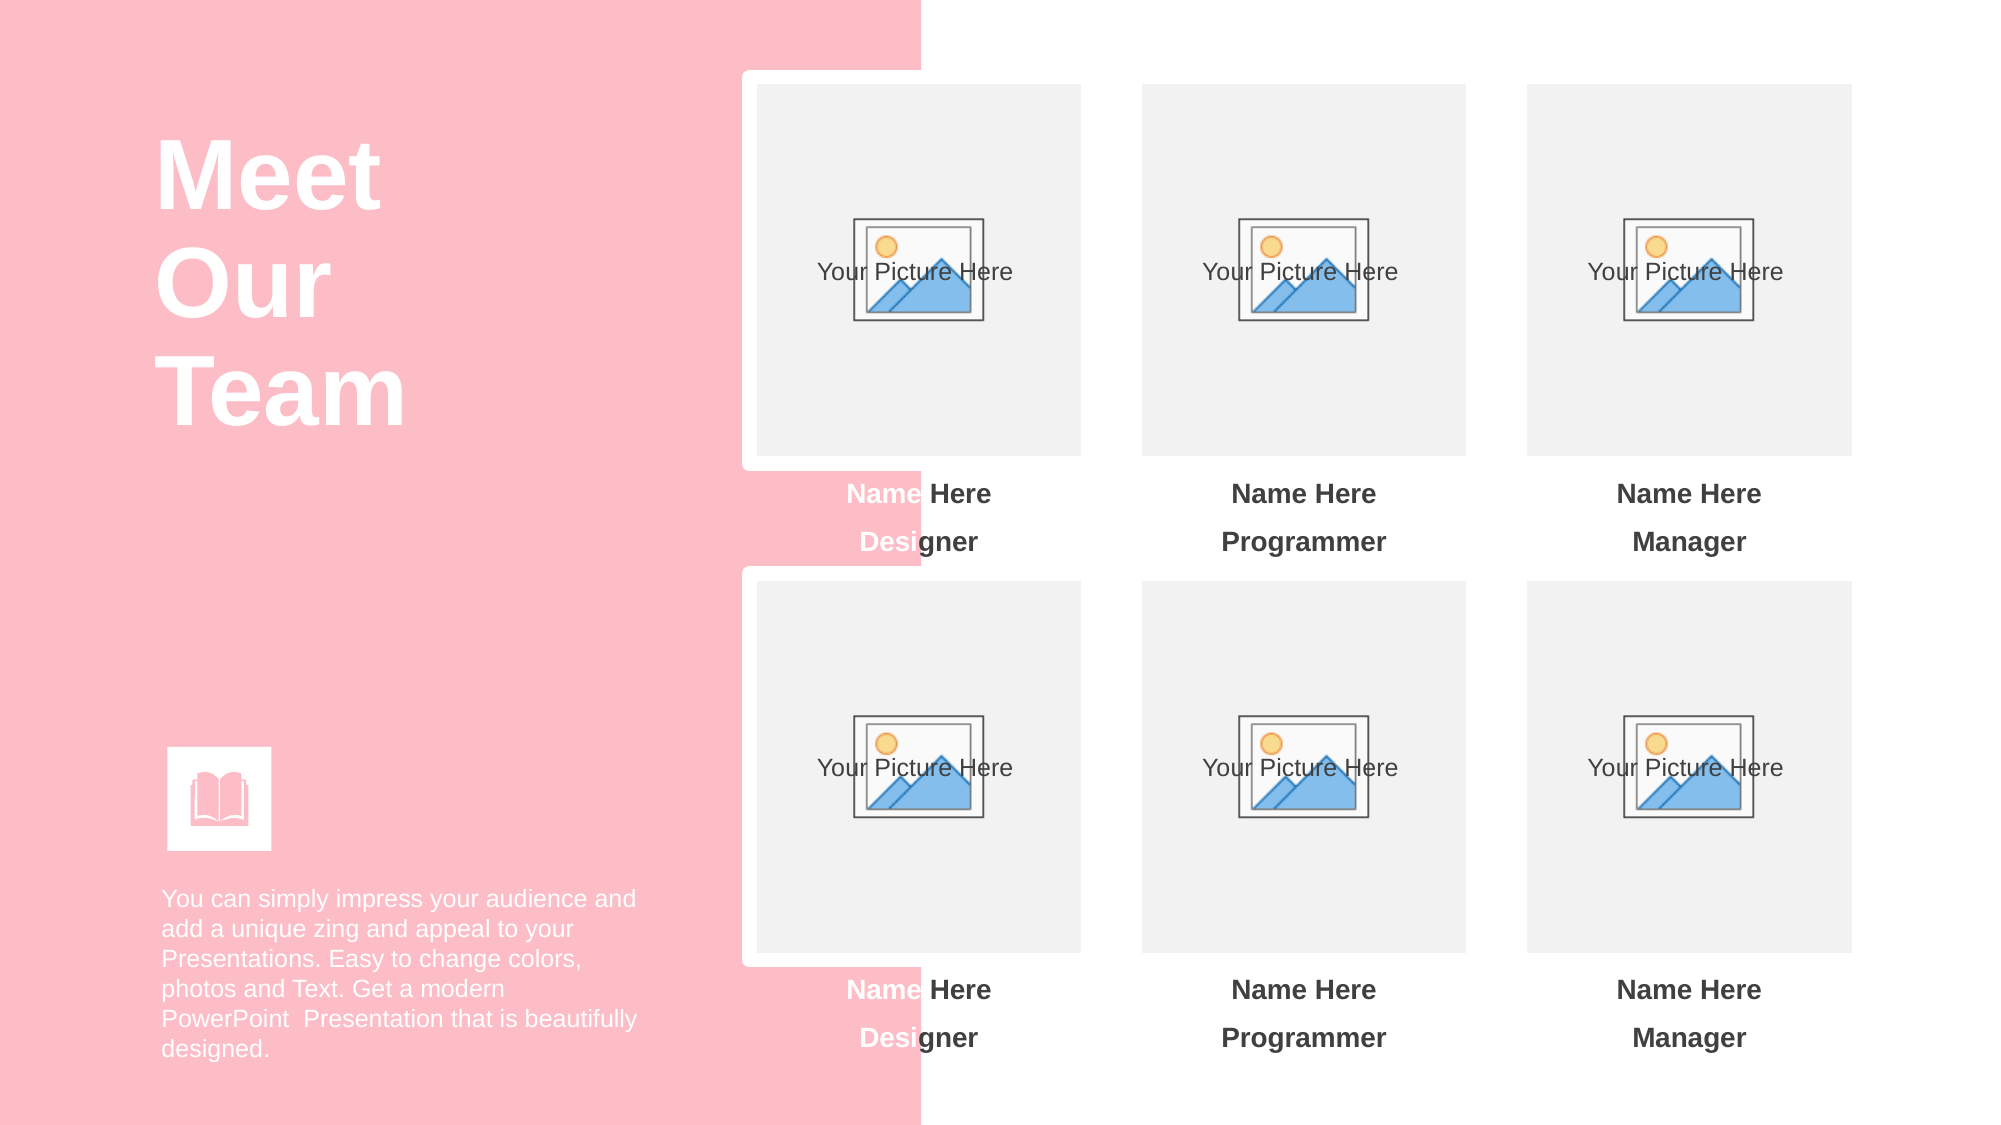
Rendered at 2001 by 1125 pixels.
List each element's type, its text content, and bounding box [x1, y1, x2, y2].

picture [1141, 84, 1467, 457]
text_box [777, 472, 1061, 561]
picture [756, 580, 1082, 953]
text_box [777, 968, 1061, 1057]
picture [1526, 84, 1852, 457]
picture [1526, 580, 1852, 953]
picture [756, 84, 1082, 457]
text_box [1162, 472, 1446, 561]
text_box Meet Our Team [139, 101, 494, 468]
picture [1141, 580, 1467, 953]
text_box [1162, 968, 1446, 1057]
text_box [1547, 472, 1832, 561]
text_box You can simply impress your audience and add a unique zing and appeal to your Presentations. Easy to change colors, photos and Text. Get a modern PowerPoint Presentation that is beautifully designed. [146, 875, 655, 1070]
text_box [189, 770, 250, 827]
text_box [1547, 968, 1832, 1057]
text_box [166, 746, 272, 852]
